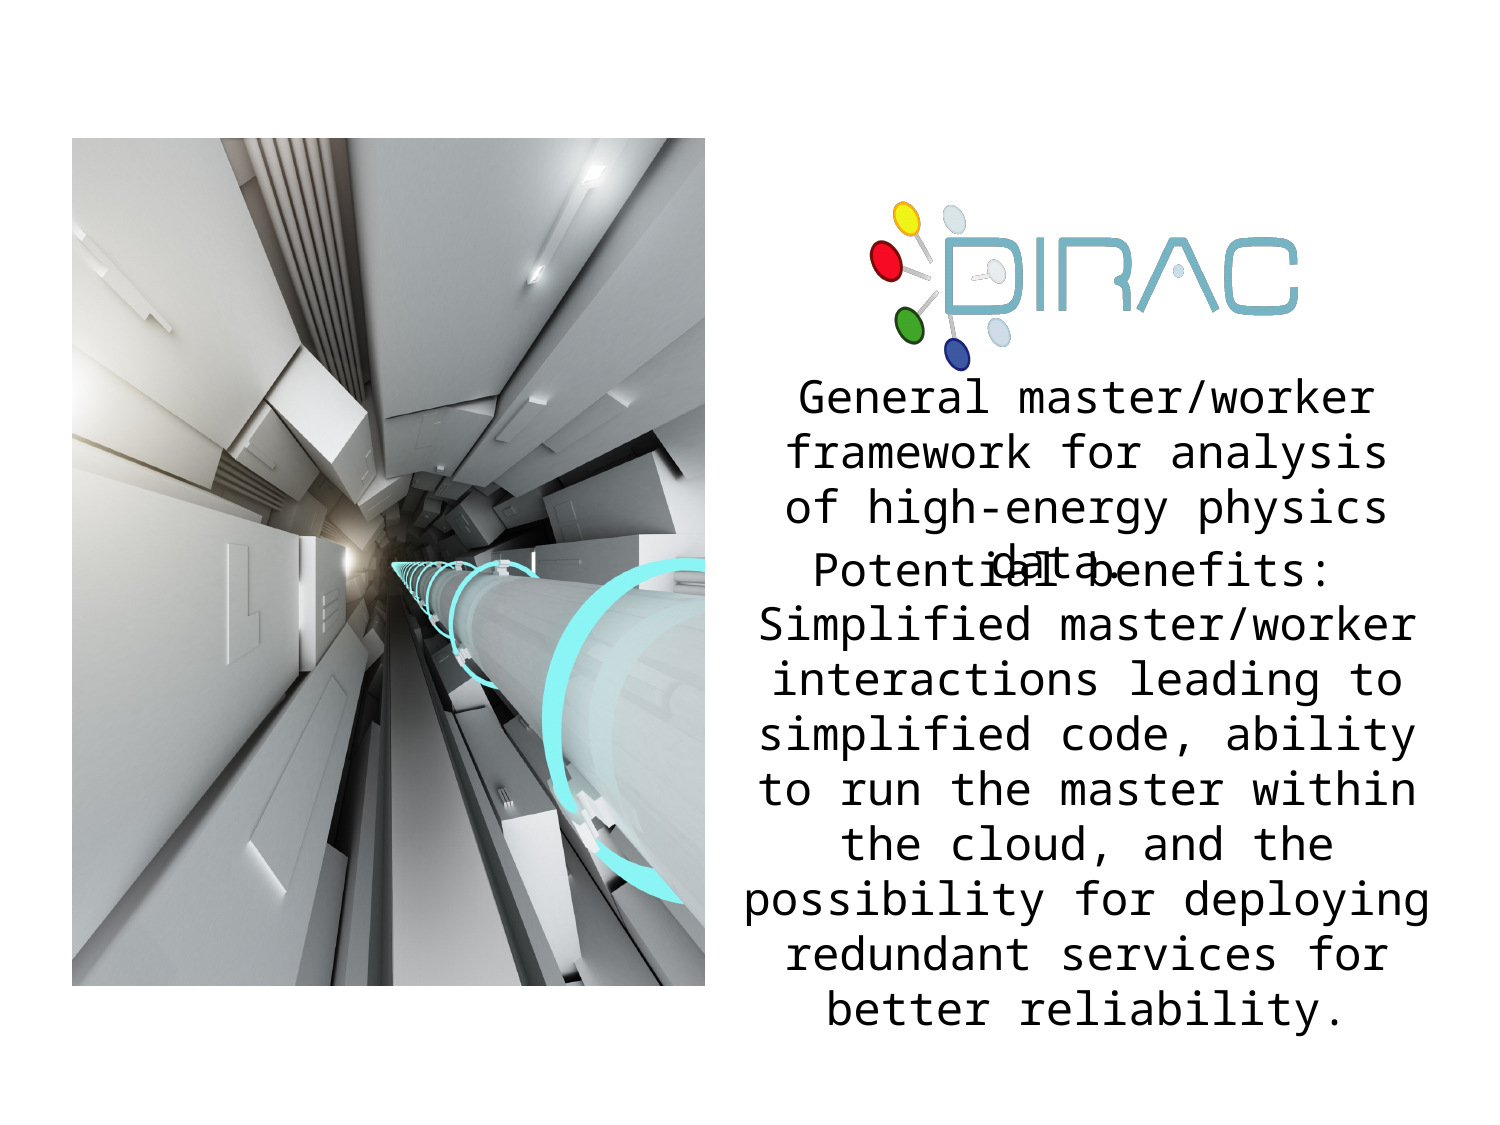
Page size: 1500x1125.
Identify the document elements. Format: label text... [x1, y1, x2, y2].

picture [72, 138, 705, 986]
picture [857, 184, 1318, 380]
text_box Potential benefits: Simplified master/worker interactions leading to simplified code, ability to run the master within the cloud, and the possibility for deploying redundant services for better reliability. [719, 634, 1455, 941]
text_box General master/worker framework for analysis of high-energy physics data. [753, 414, 1421, 542]
